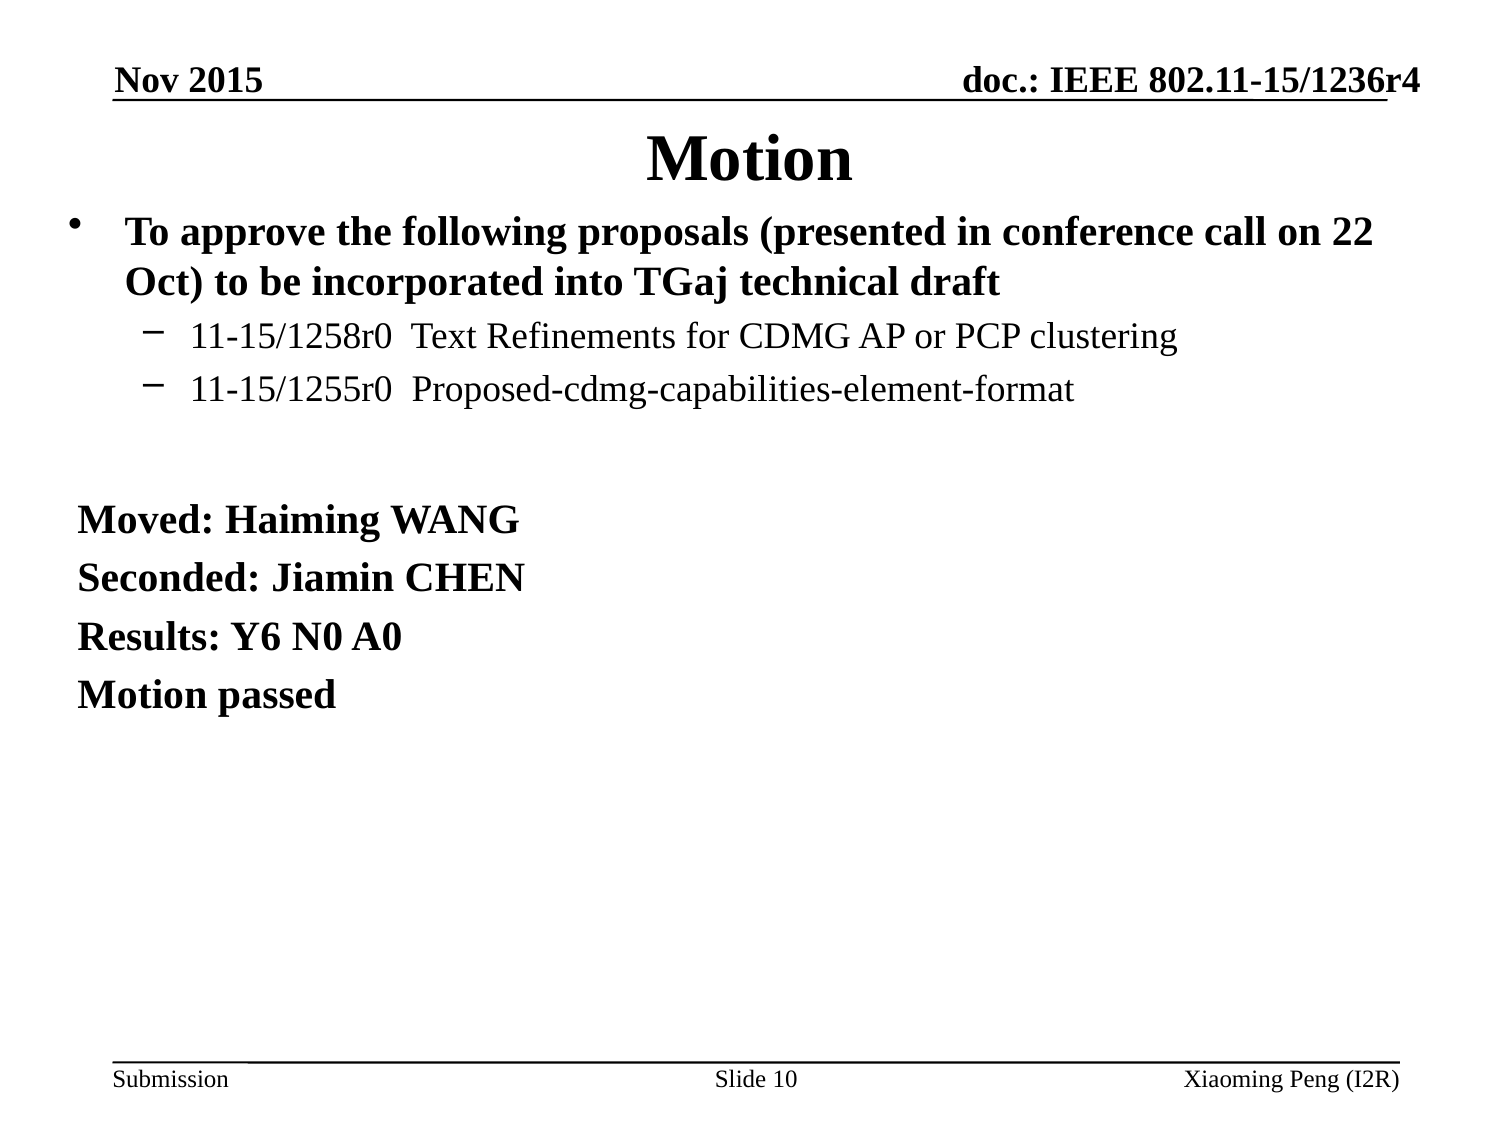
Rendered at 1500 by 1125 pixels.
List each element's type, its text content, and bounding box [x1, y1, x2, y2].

slide_number Slide 10 [712, 1061, 800, 1093]
title Motion [112, 66, 1388, 196]
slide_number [114, 54, 270, 101]
footer Xiaoming Peng (I2R) [1137, 1062, 1401, 1094]
list To approve the following proposals (presented in conference call on 22 Oct) to be incorporated into TGaj technical draft 11-15/1258r0 Text Refinements for CDMG AP or PCP clustering 11-15/1255r0 Proposed-cdmg-capabilities-element-format Moved: Haiming WANG Seconded: Jiamin CHEN Results: Y6 N0 A0 Motion passed [53, 196, 1447, 1059]
